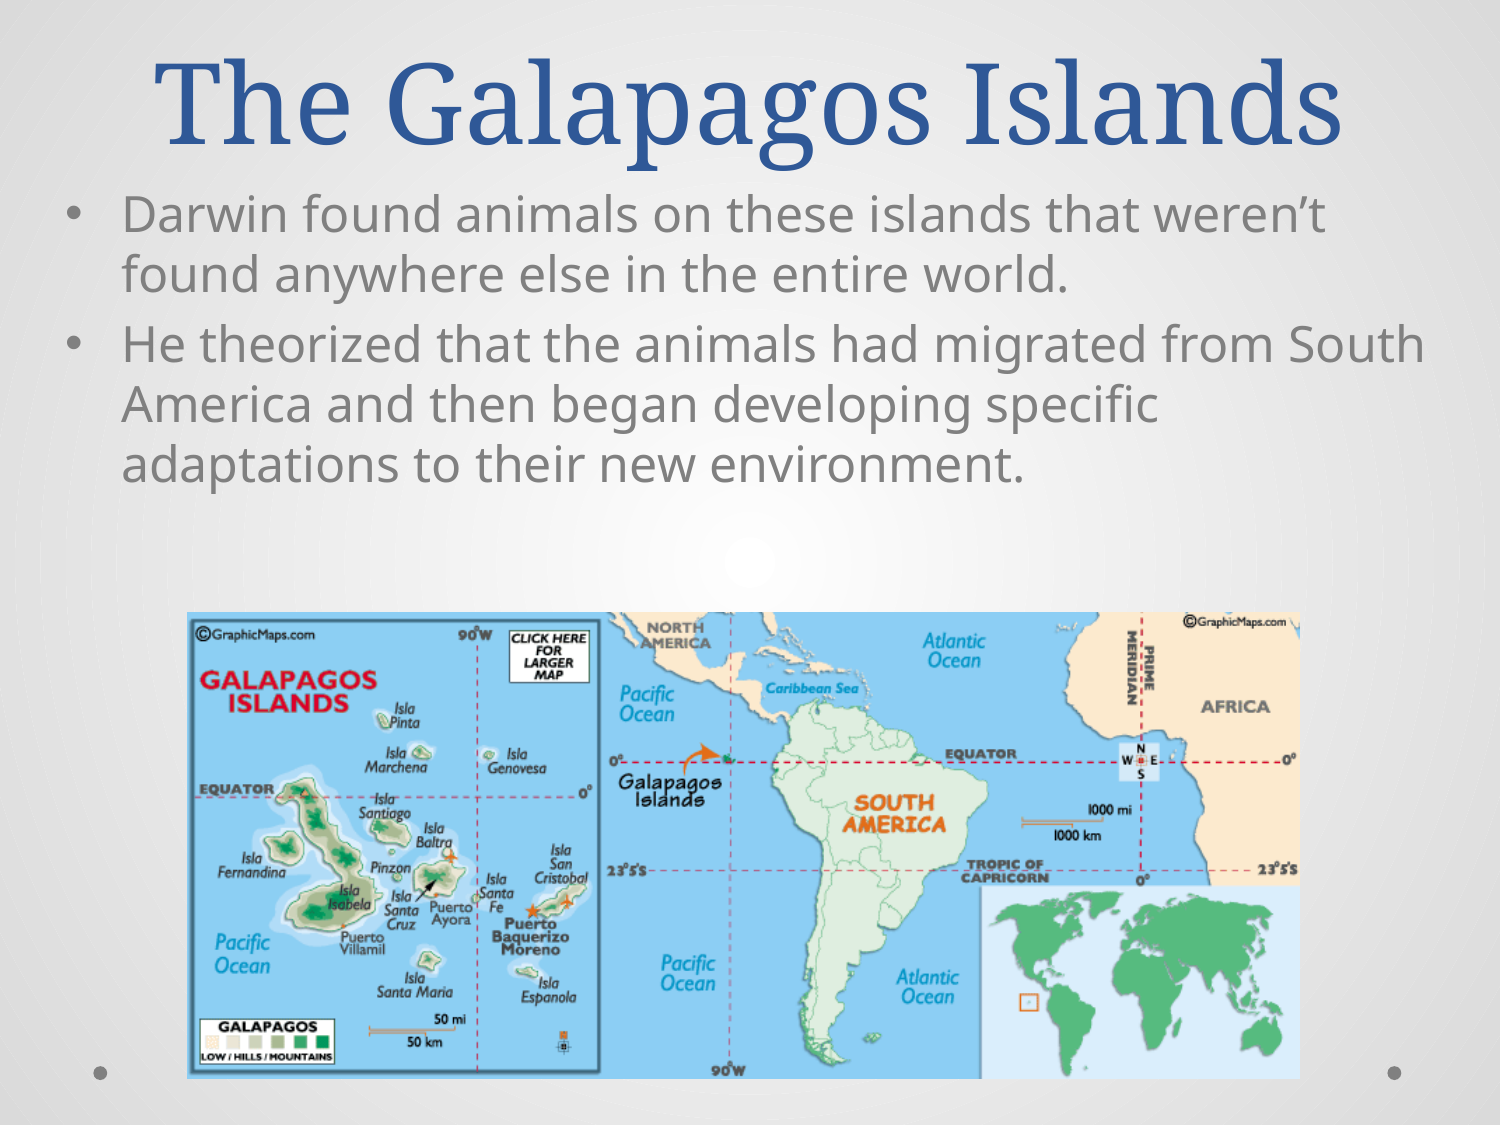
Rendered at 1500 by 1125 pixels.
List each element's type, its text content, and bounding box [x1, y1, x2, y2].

title The Galapagos Islands [75, 0, 1425, 174]
list Darwin found animals on these islands that weren’t found anywhere else in the entire world. He theorized that the animals had migrated from South America and then began developing specific adaptations to their new environment. [50, 174, 1450, 707]
picture [187, 612, 1301, 1079]
